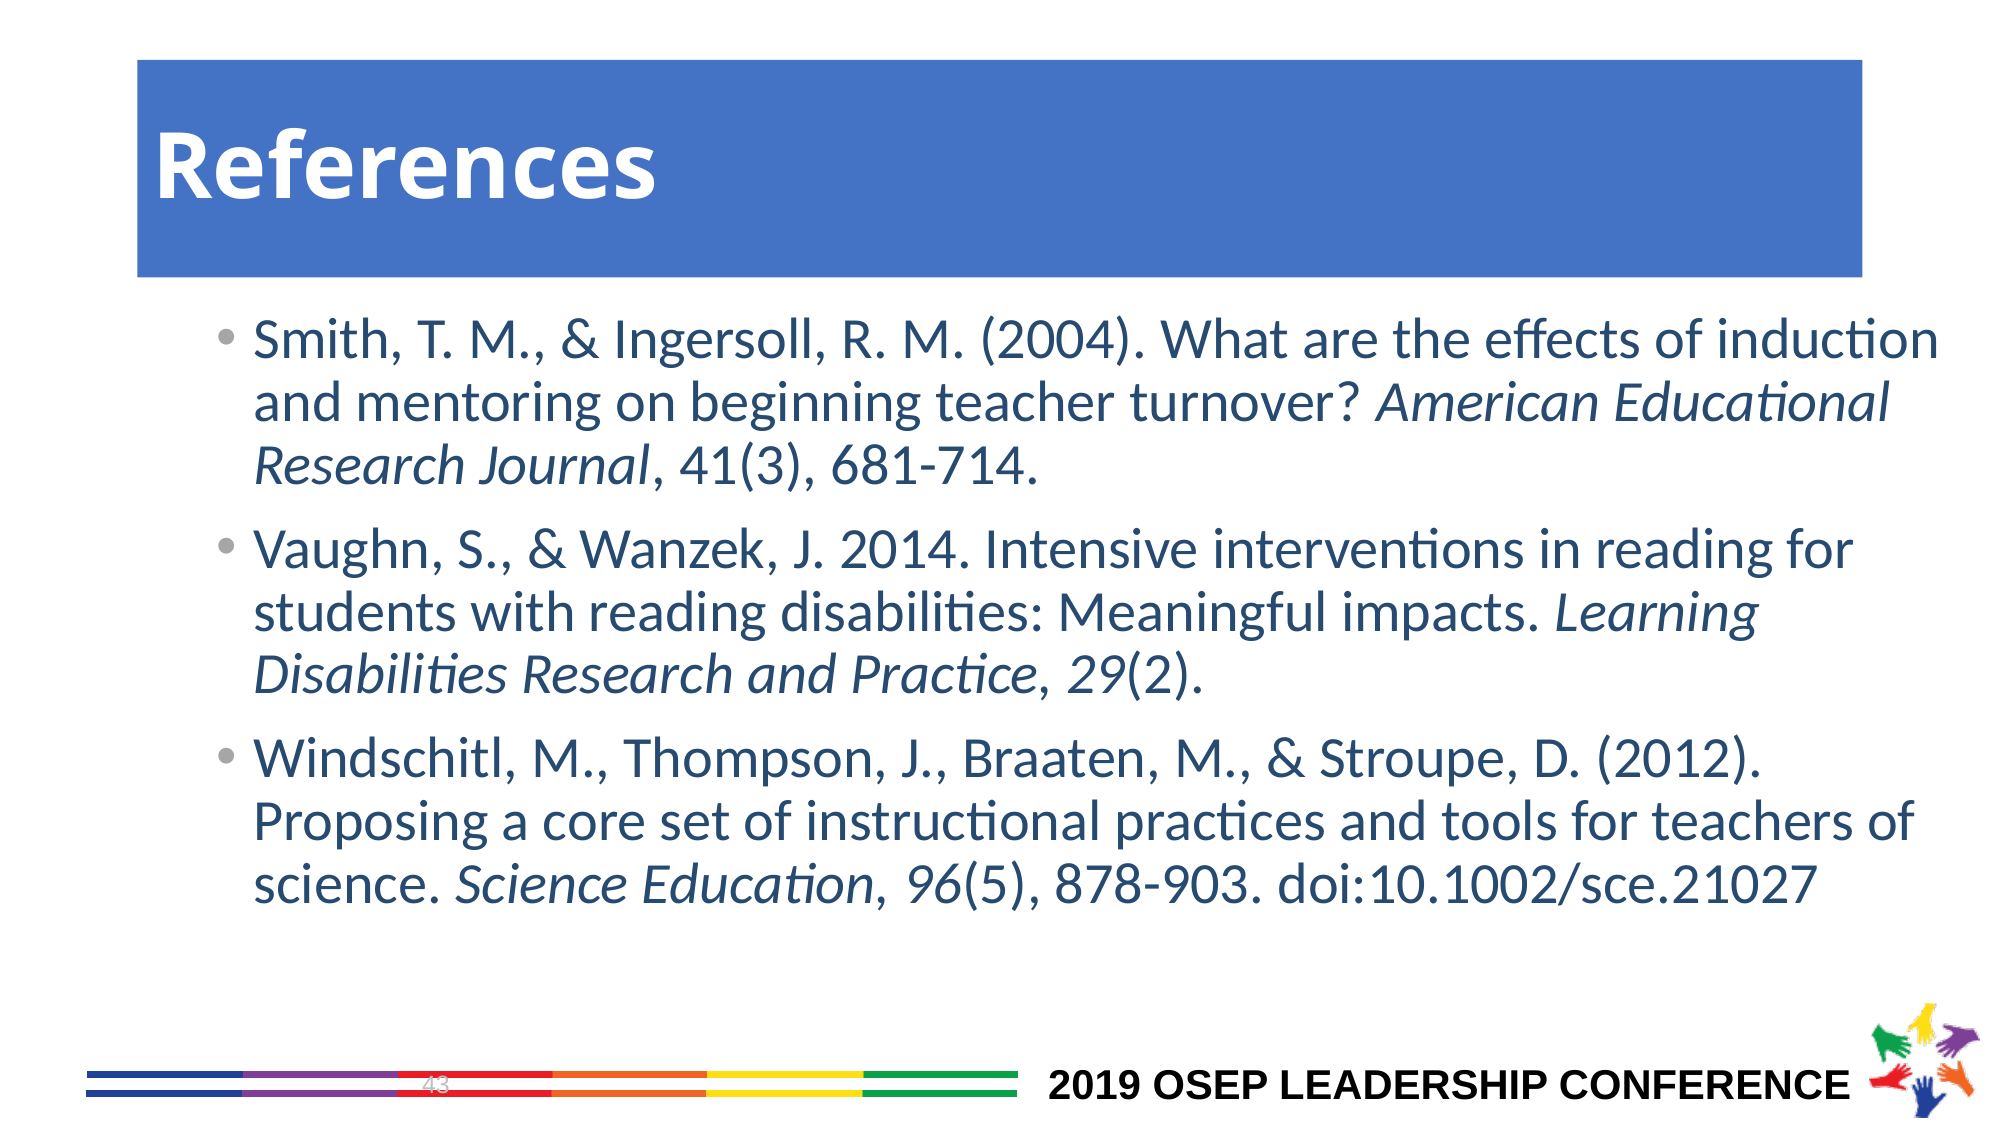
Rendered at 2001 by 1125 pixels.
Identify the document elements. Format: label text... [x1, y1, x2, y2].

picture [466, 1071, 1018, 1078]
slide_number 43 [15, 1053, 466, 1114]
picture [1869, 1003, 1980, 1118]
picture [466, 1090, 1017, 1097]
list Smith, T. M., & Ingersoll, R. M. (2004). What are the effects of induction and mentoring on beginning teacher turnover? American Educational Research Journal, 41(3), 681-714. Vaughn, S., & Wanzek, J. 2014. Intensive interventions in reading for students with reading disabilities: Meaningful impacts. Learning Disabilities Research and Practice, 29(2). Windschitl, M., Thompson, J., Braaten, M., & Stroupe, D. (2012). Proposing a core set of instructional practices and tools for teachers of science. Science Education, 96(5), 878-903. doi:10.1002/sce.21027 [201, 300, 2000, 969]
title References [137, 59, 1863, 278]
